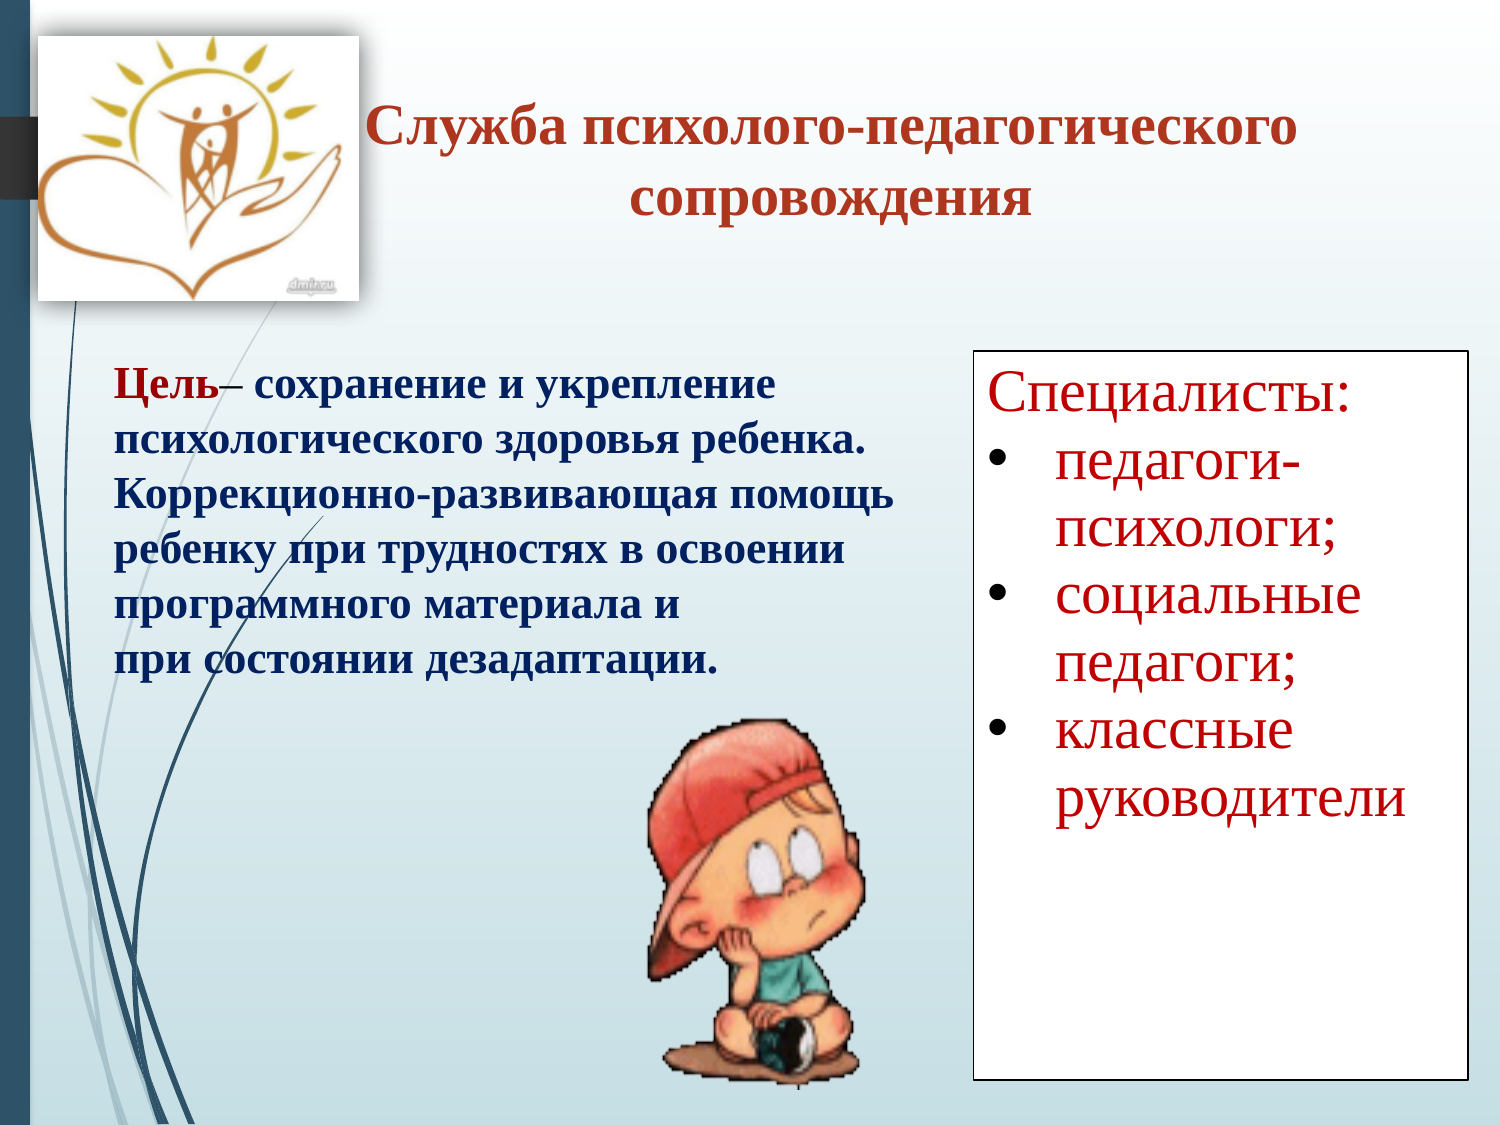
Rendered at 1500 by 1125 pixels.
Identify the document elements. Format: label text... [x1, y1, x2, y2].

picture [38, 36, 359, 302]
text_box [0, 715, 1162, 1125]
text_box Специалисты: педагоги-психологи; социальные педагоги; классные руководители [973, 351, 1468, 1080]
text_box Цель– сохранение и укрепление психологического здоровья ребенка. Коррекционно-развивающая помощь ребенку при трудностях в освоении программного материала и при состоянии дезадаптации. [100, 346, 939, 690]
text_box Служба психолого-педагогического сопровождения [362, 79, 1351, 235]
